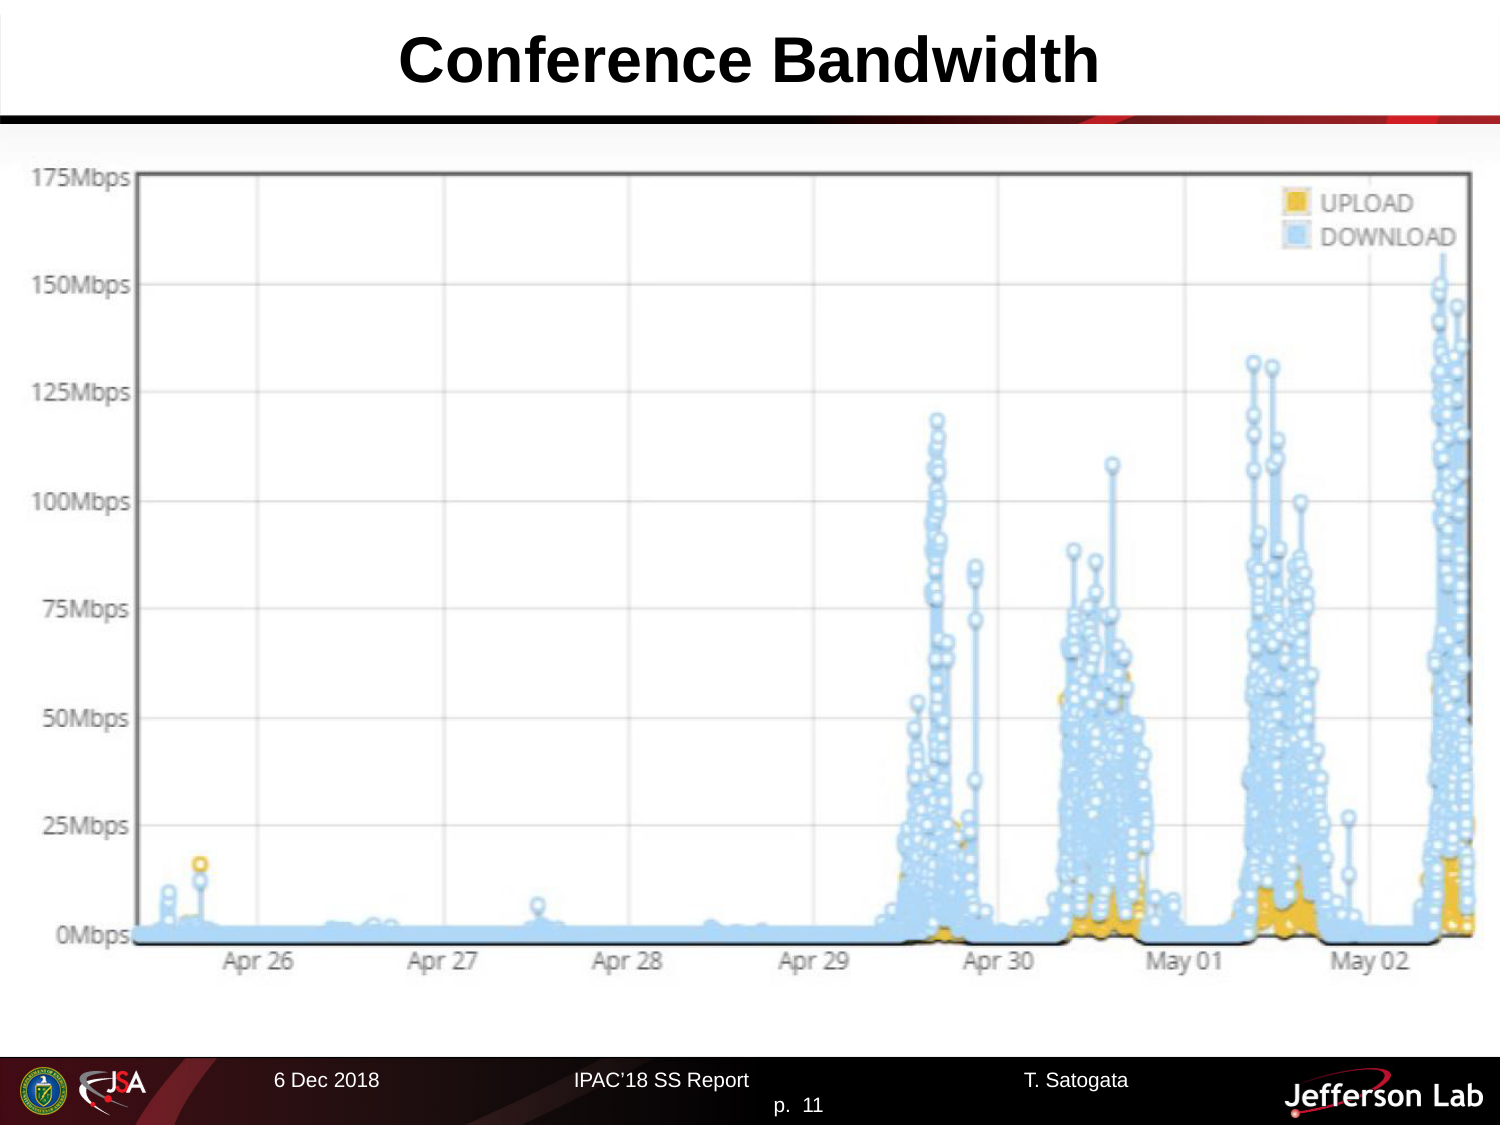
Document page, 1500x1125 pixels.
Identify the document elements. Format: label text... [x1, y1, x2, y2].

title Conference Bandwidth [7, 23, 1493, 89]
picture [0, 0, 1500, 1125]
